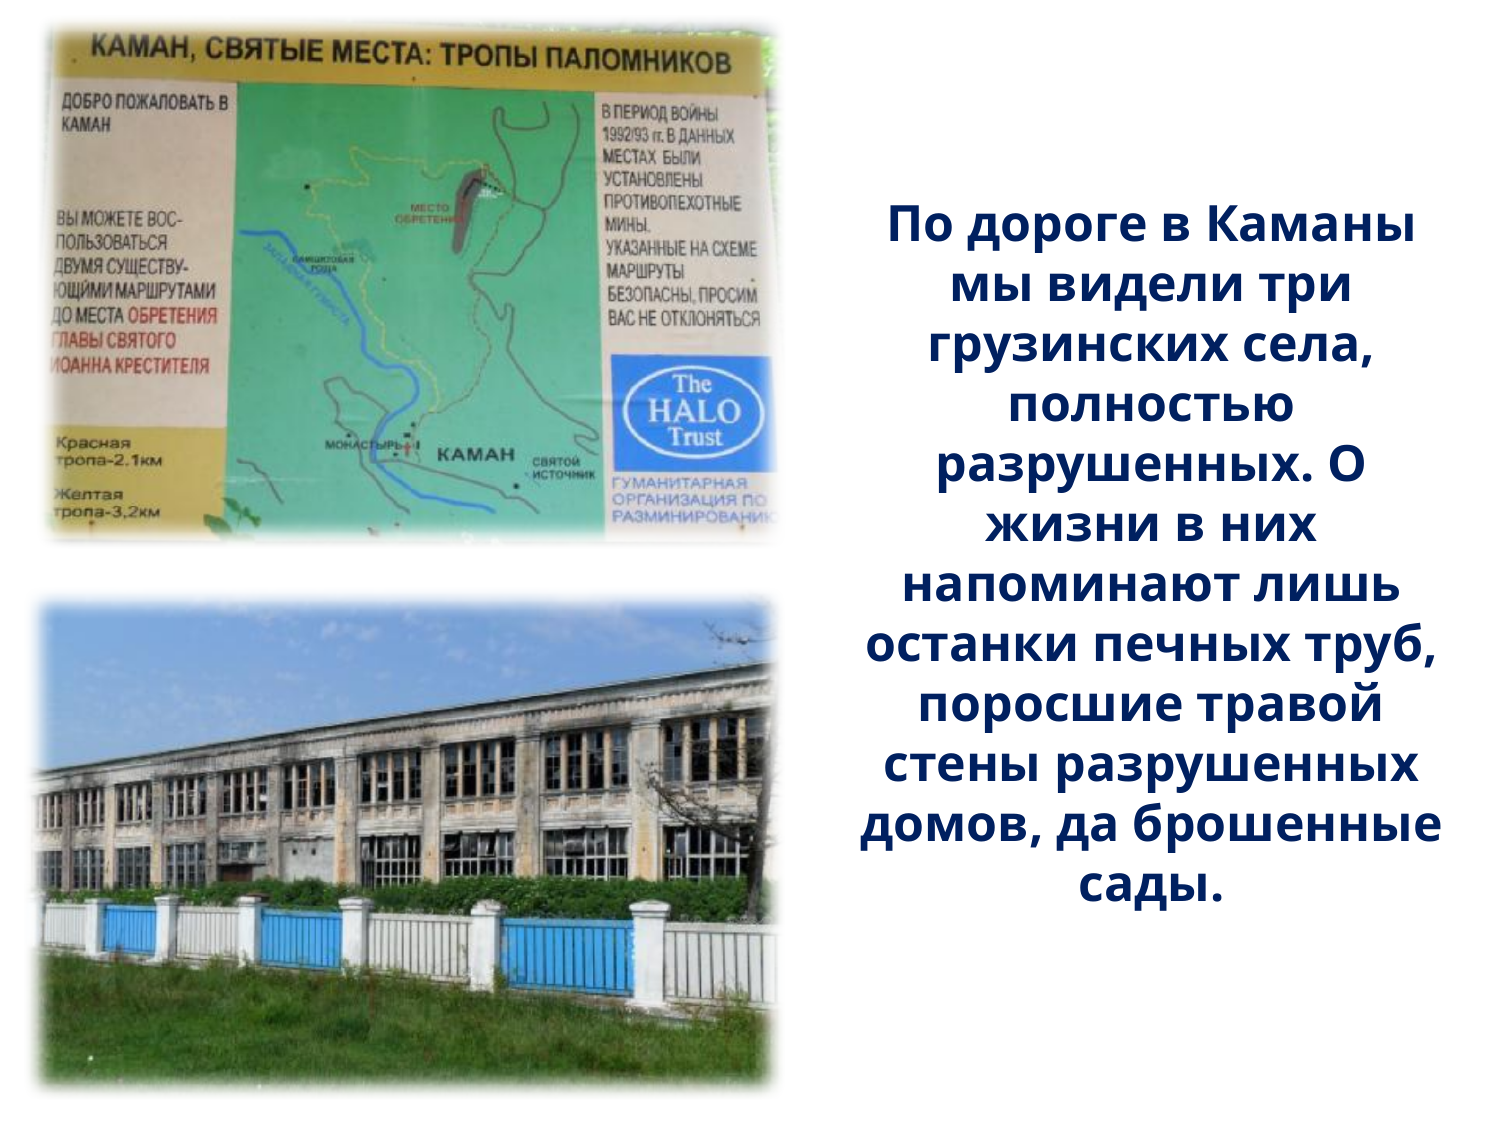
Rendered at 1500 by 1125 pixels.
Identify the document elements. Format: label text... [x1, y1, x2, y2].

picture [36, 14, 786, 550]
picture [23, 586, 786, 1101]
text_box По дороге в Каманы мы видели три грузинских села, полностью разрушенных. О жизни в них напоминают лишь останки печных труб, поросшие травой стены разрушенных домов, да брошенные сады. [844, 184, 1459, 920]
